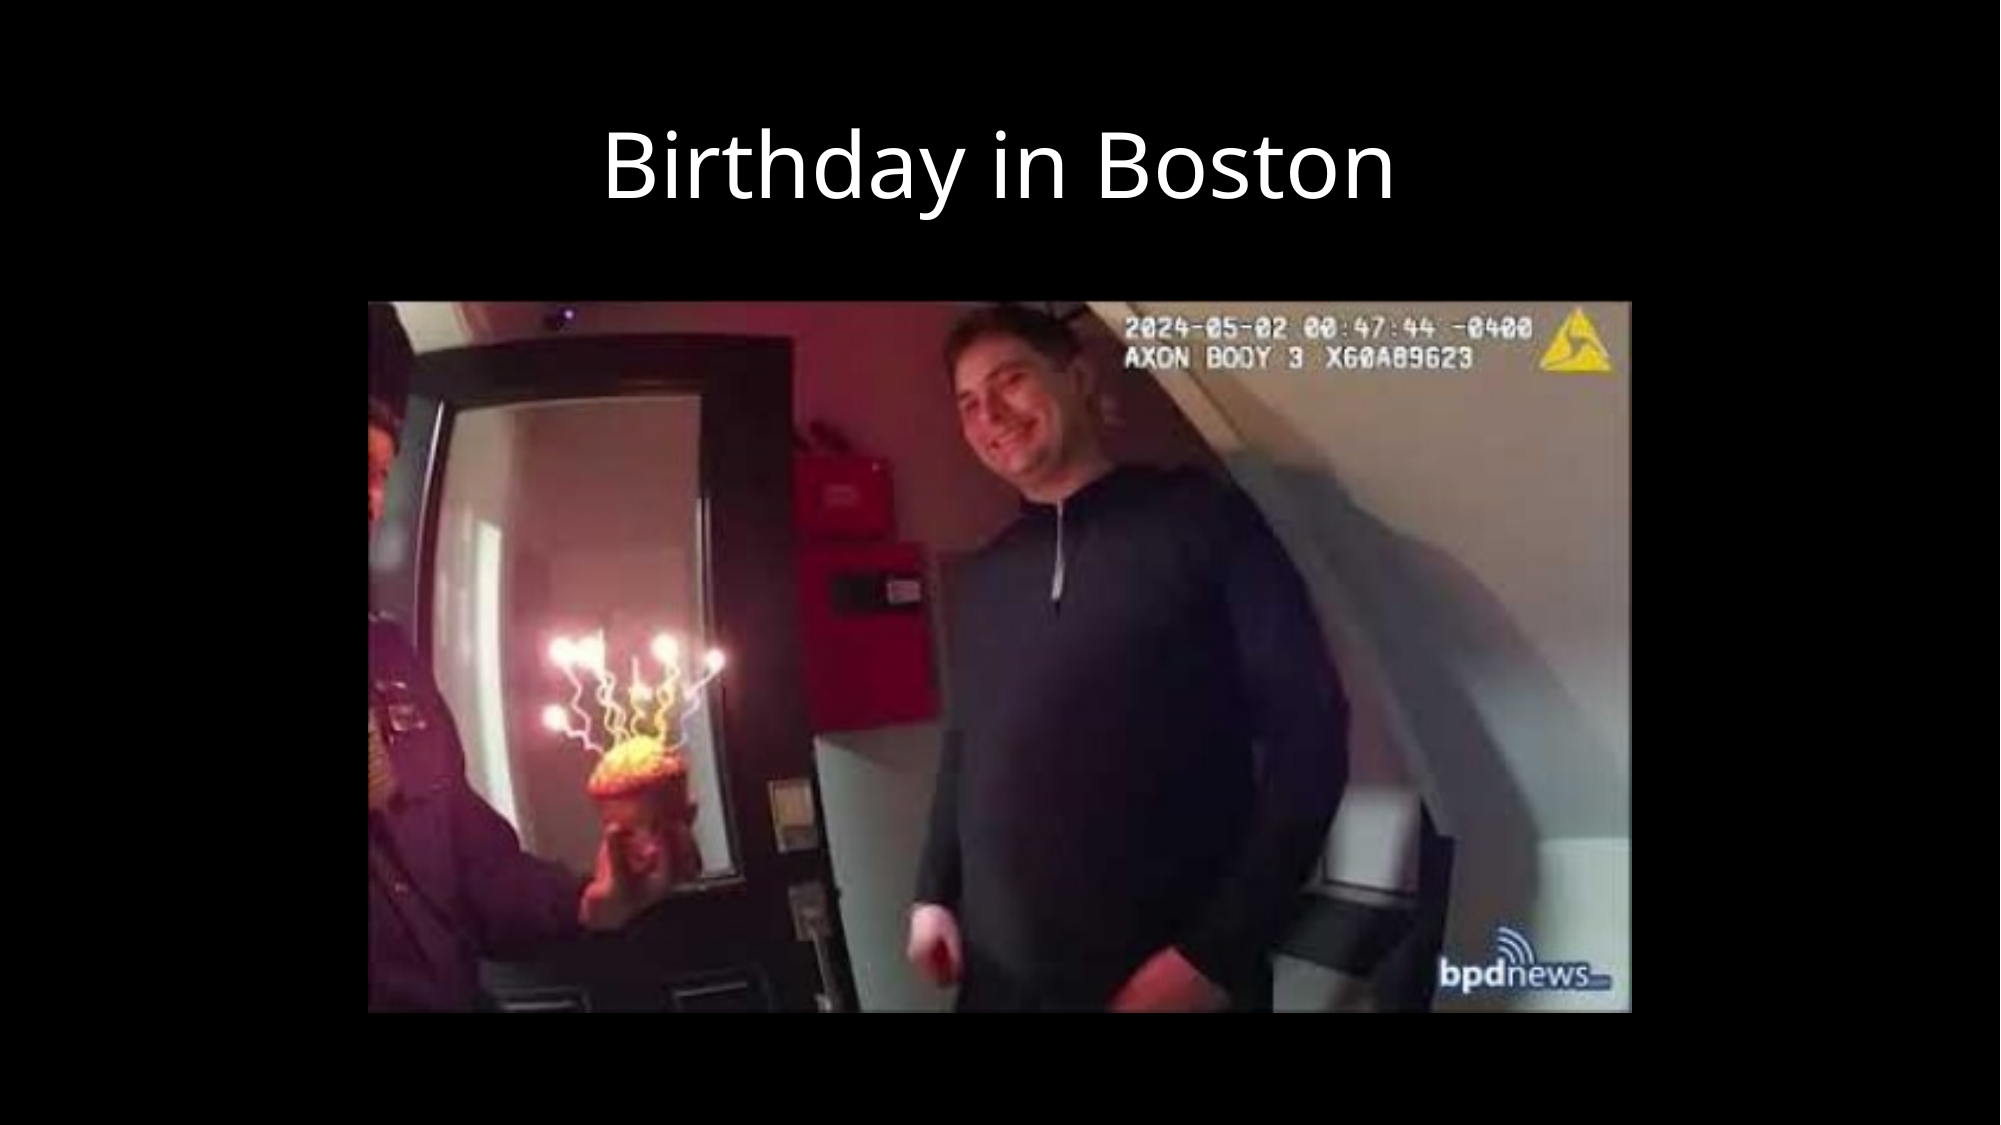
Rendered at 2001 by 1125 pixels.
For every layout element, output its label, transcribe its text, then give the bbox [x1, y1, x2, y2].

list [367, 298, 1633, 1014]
title Birthday in Boston [137, 59, 1863, 278]
